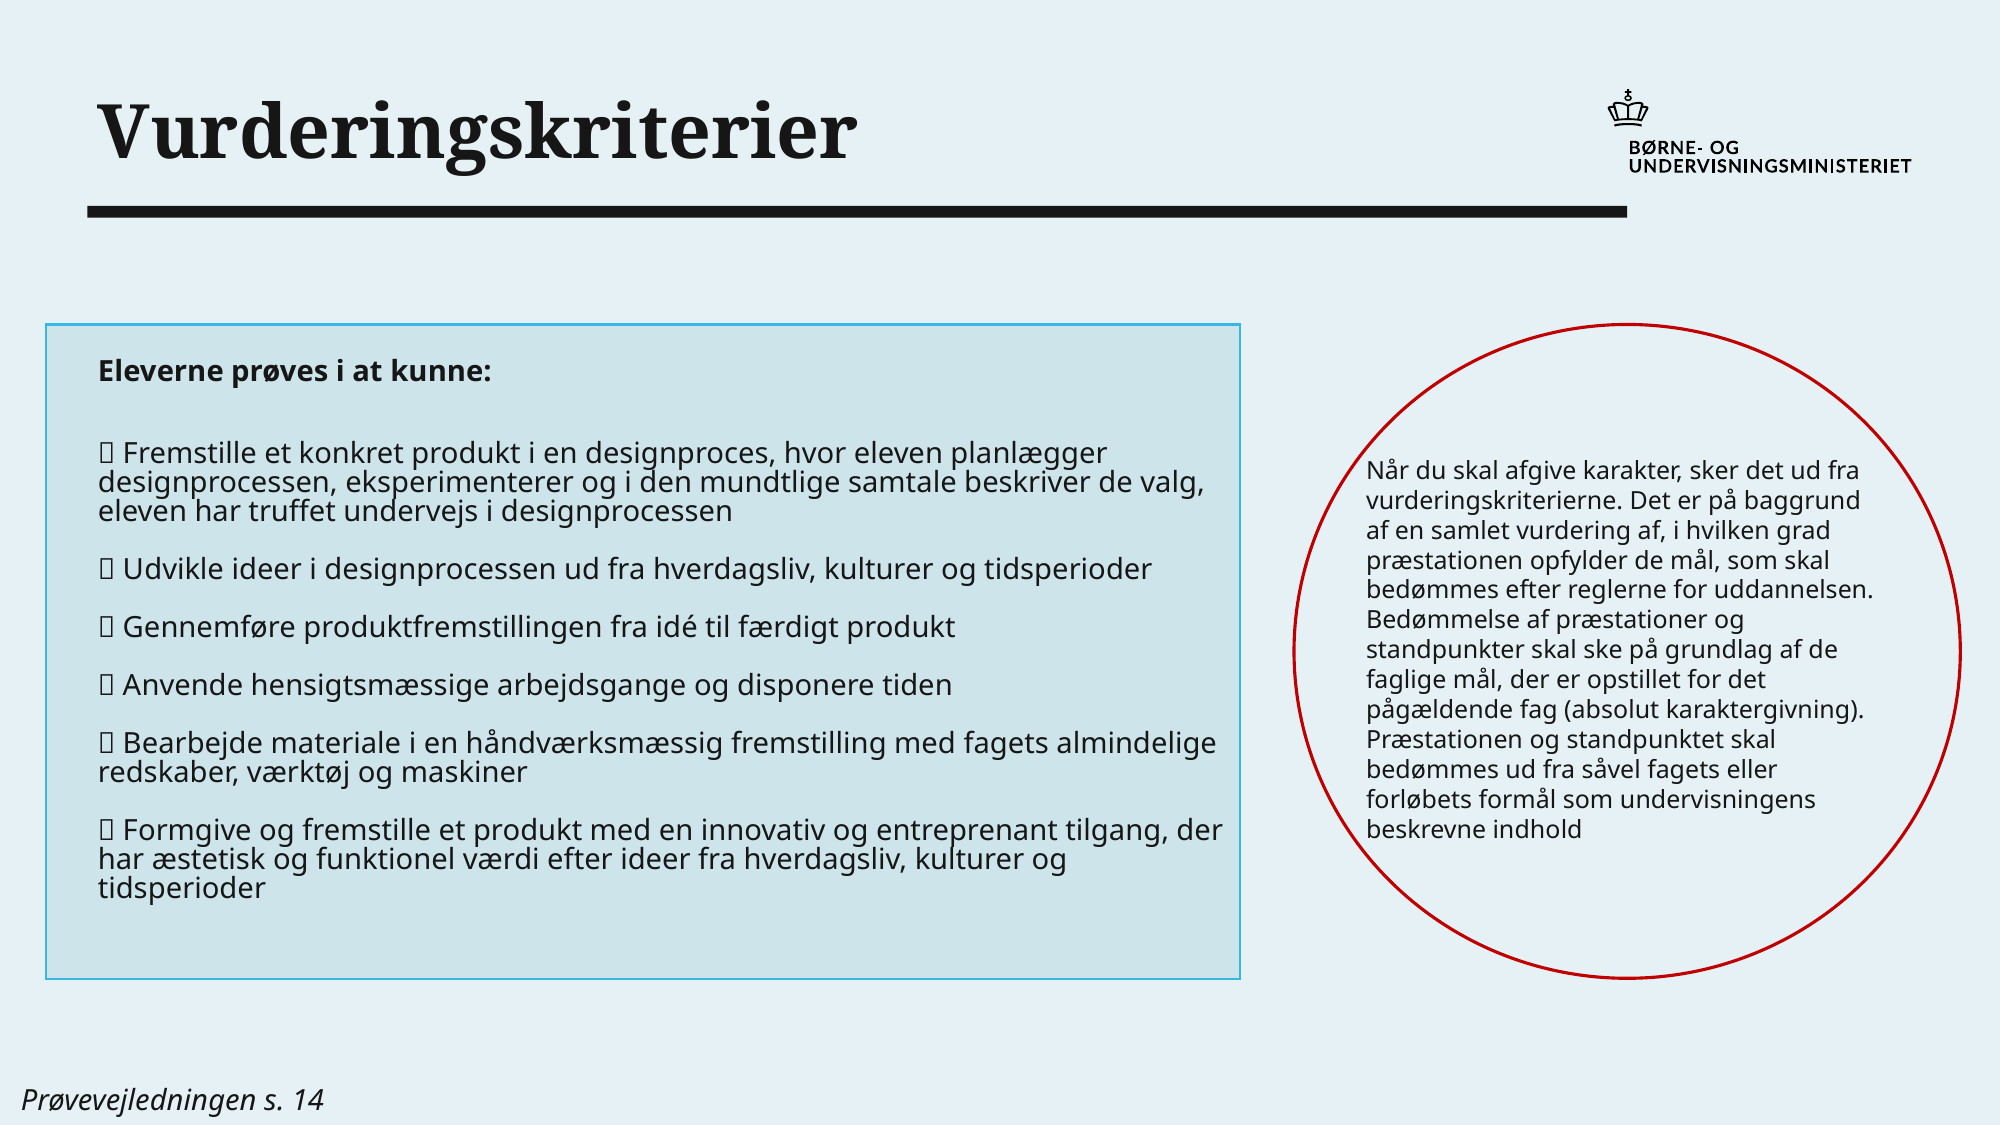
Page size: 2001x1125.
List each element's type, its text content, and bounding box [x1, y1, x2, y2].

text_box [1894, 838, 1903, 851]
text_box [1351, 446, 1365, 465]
title Eleverne prøves i at kunne:  Fremstille et konkret produkt i en designproces, hvor eleven planlægger designprocessen, eksperimenterer og i den mundtlige samtale beskriver de valg, eleven har truffet undervejs i designprocessen  Udvikle ideer i designprocessen ud fra hverdagsliv, kulturer og tidsperioder  Gennemføre produktfremstillingen fra idé til færdigt produkt  Anvende hensigtsmæssige arbejdsgange og disponere tiden  Bearbejde materiale i en håndværksmæssig fremstilling med fagets almindelige redskaber, værktøj og maskiner  Formgive og fremstille et produkt med en innovativ og entreprenant tilgang, der har æstetisk og funktionel værdi efter ideer fra hverdagsliv, kulturer og tidsperioder [97, 357, 1226, 882]
text_box Vurderingskriterier [97, 99, 1209, 205]
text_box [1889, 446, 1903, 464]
text_box Prøvevejledningen s. 14 [20, 1081, 419, 1117]
text_box [1292, 323, 1962, 980]
text_box [45, 323, 1241, 980]
text_box [87, 205, 1628, 218]
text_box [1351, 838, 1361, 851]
